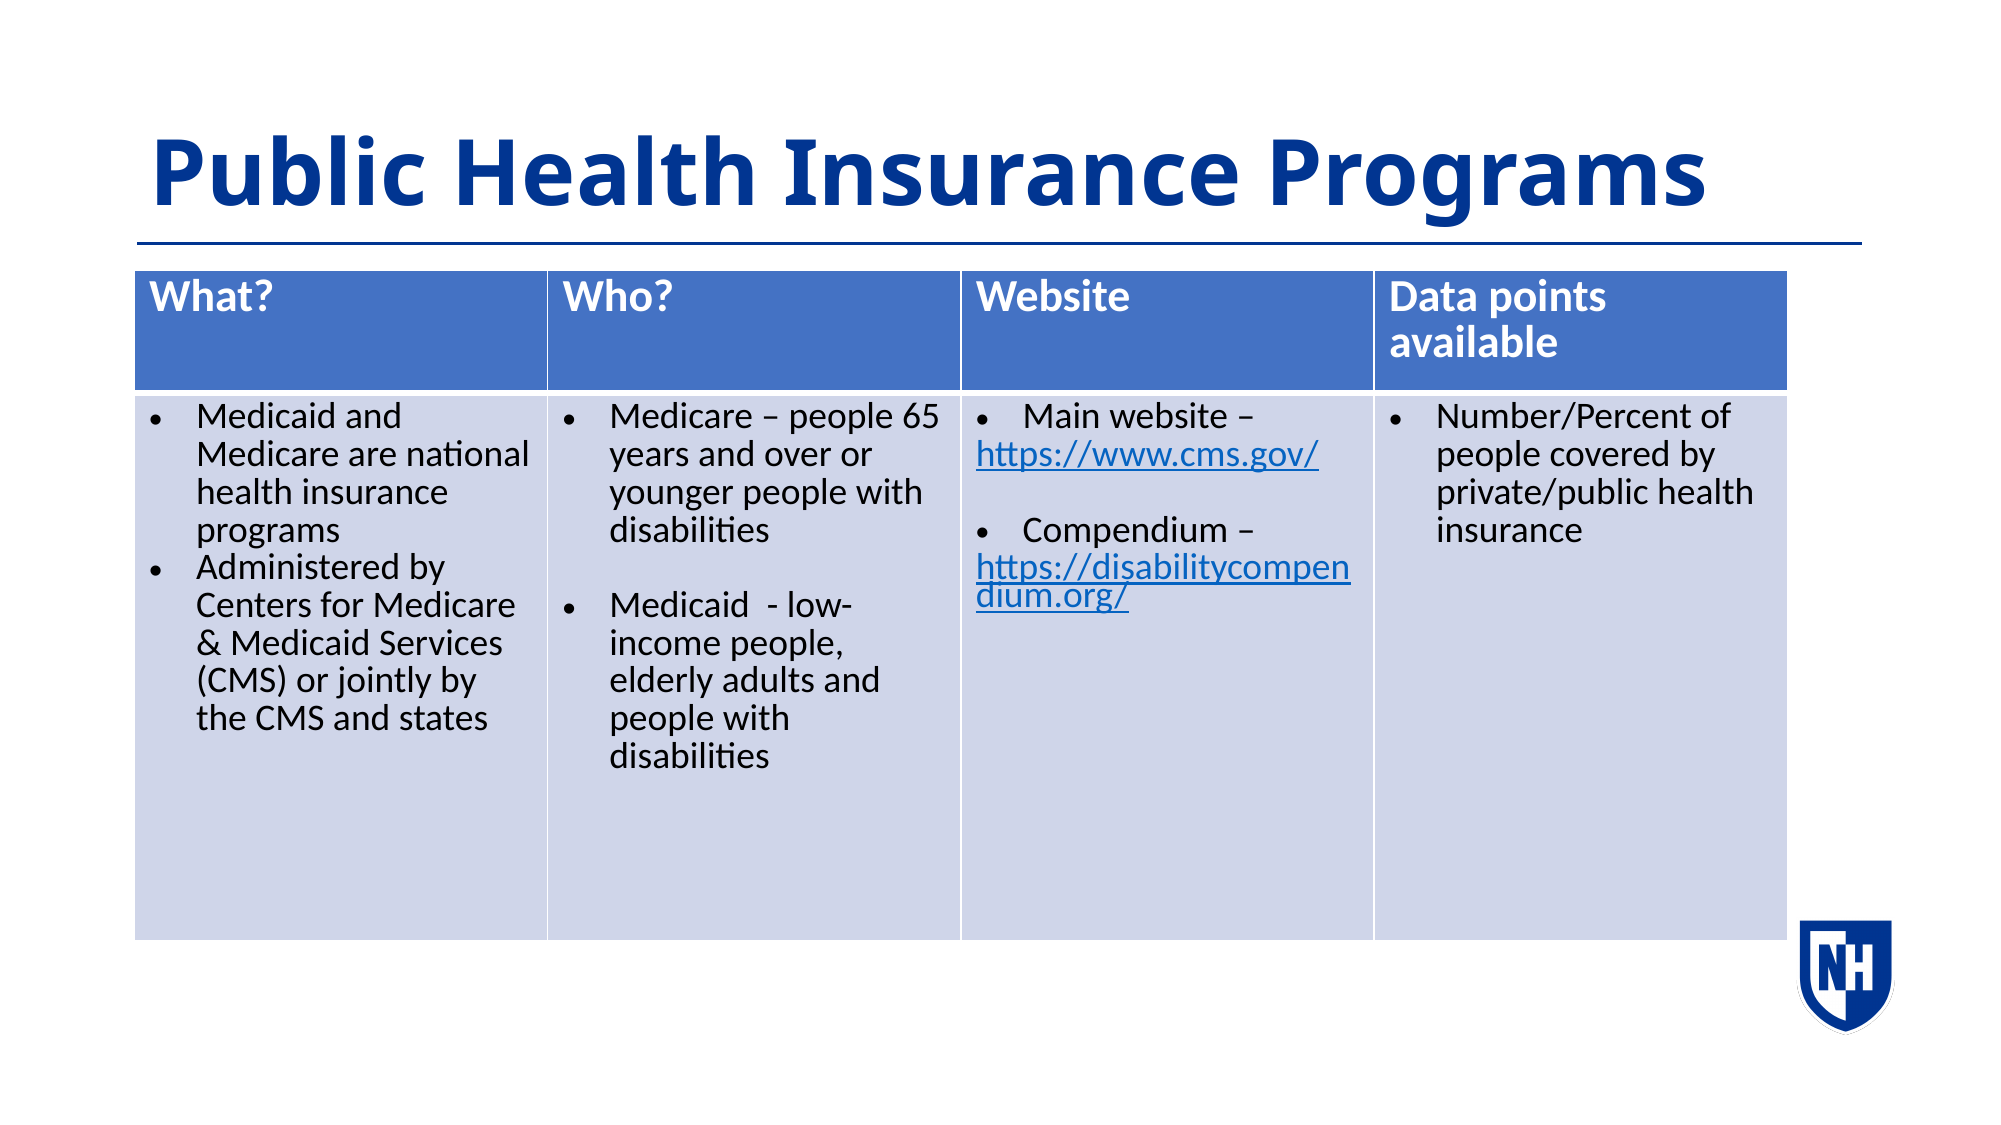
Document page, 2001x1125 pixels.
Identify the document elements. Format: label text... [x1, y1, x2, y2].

table_cell Medicare – people 65 years and over or younger people with disabilities Medicaid - low-income people, elderly adults and people with disabilities [548, 396, 960, 940]
table_header Website [962, 271, 1373, 390]
table_cell Number/Percent of people covered by private/public health insurance [1375, 396, 1787, 940]
table_header Data points available [1375, 271, 1787, 390]
picture [1796, 917, 1895, 1047]
table_header What? [135, 271, 547, 390]
title Public Health Insurance Programs [134, 98, 1871, 233]
table_cell Main website – https://www.cms.gov/ Compendium – https://disabilitycompendium.org/ [962, 396, 1373, 940]
table_cell Medicaid and Medicare are national health insurance programs Administered by Centers for Medicare & Medicaid Services (CMS) or jointly by the CMS and states [135, 396, 547, 940]
table_header Who? [548, 271, 960, 390]
